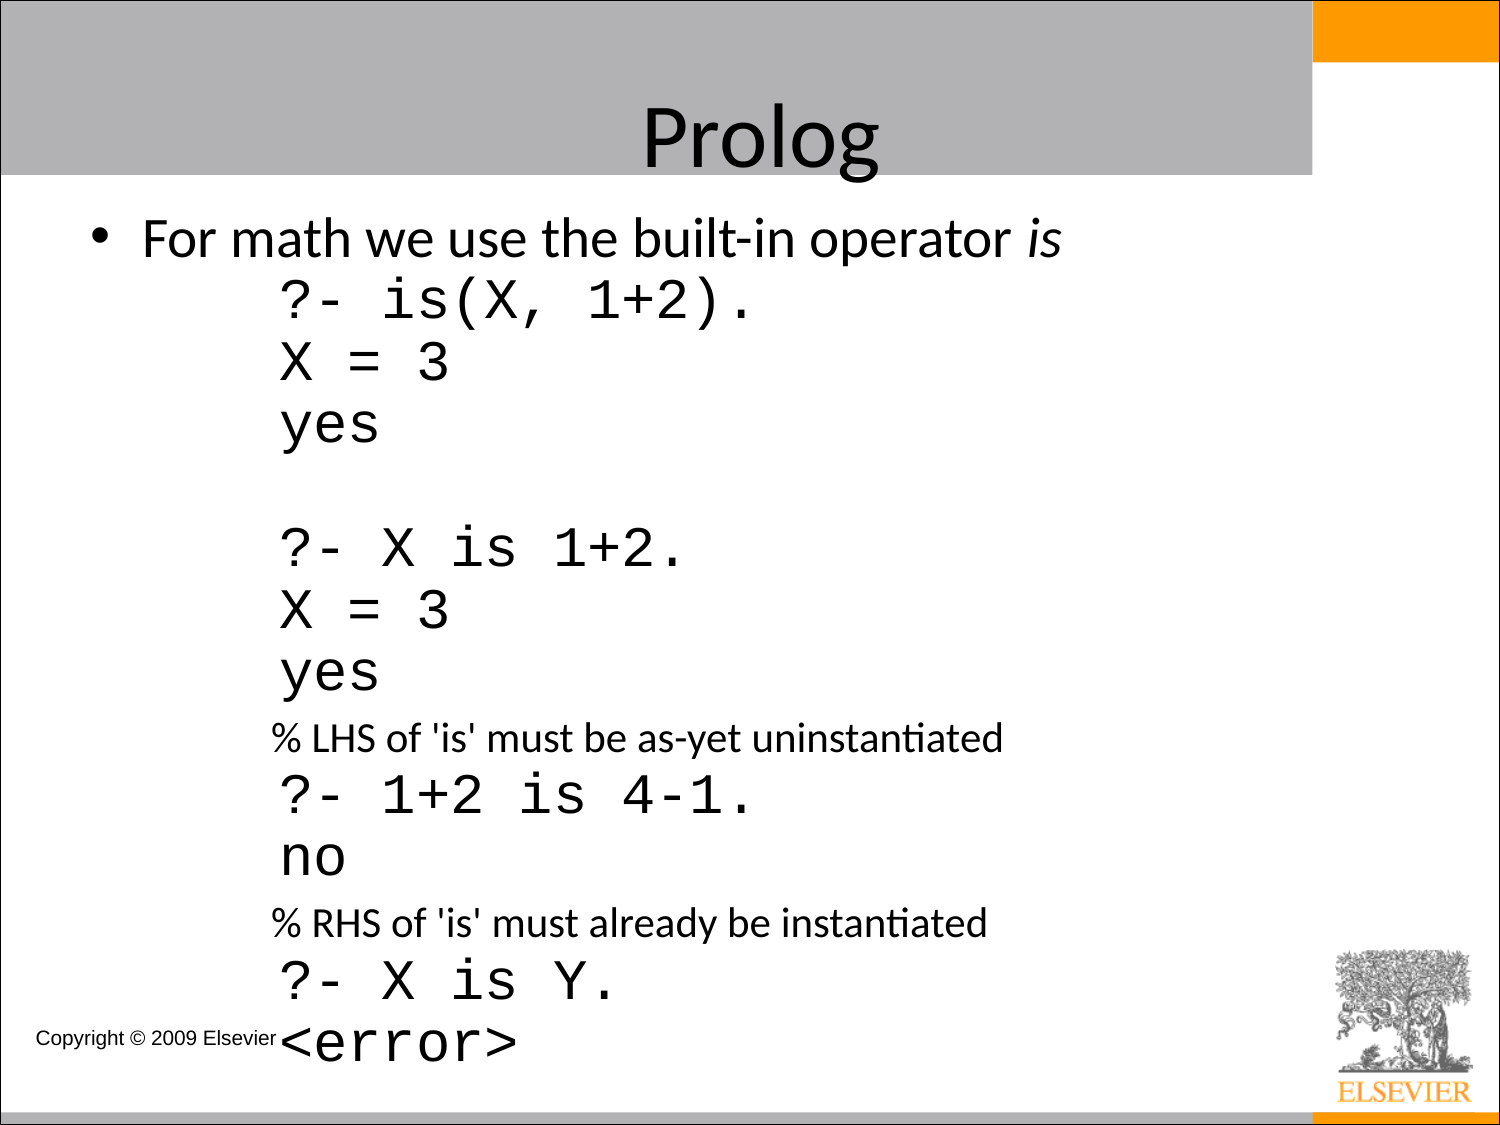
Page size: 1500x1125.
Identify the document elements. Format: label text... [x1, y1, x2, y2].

title Prolog [66, 37, 1463, 225]
text_box Copyright © 2009 Elsevier [29, 1024, 75, 1065]
picture [1334, 949, 1473, 1102]
text_box [0, 0, 1500, 1125]
list For math we use the built-in operator is ?- is(X, 1+2). X = 3 yes ?- X is 1+2. X = 3 yes % LHS of 'is' must be as-yet uninstantiated ?- 1+2 is 4-1. no % RHS of 'is' must already be instantiated ?- X is Y. <error> [75, 200, 1417, 1085]
